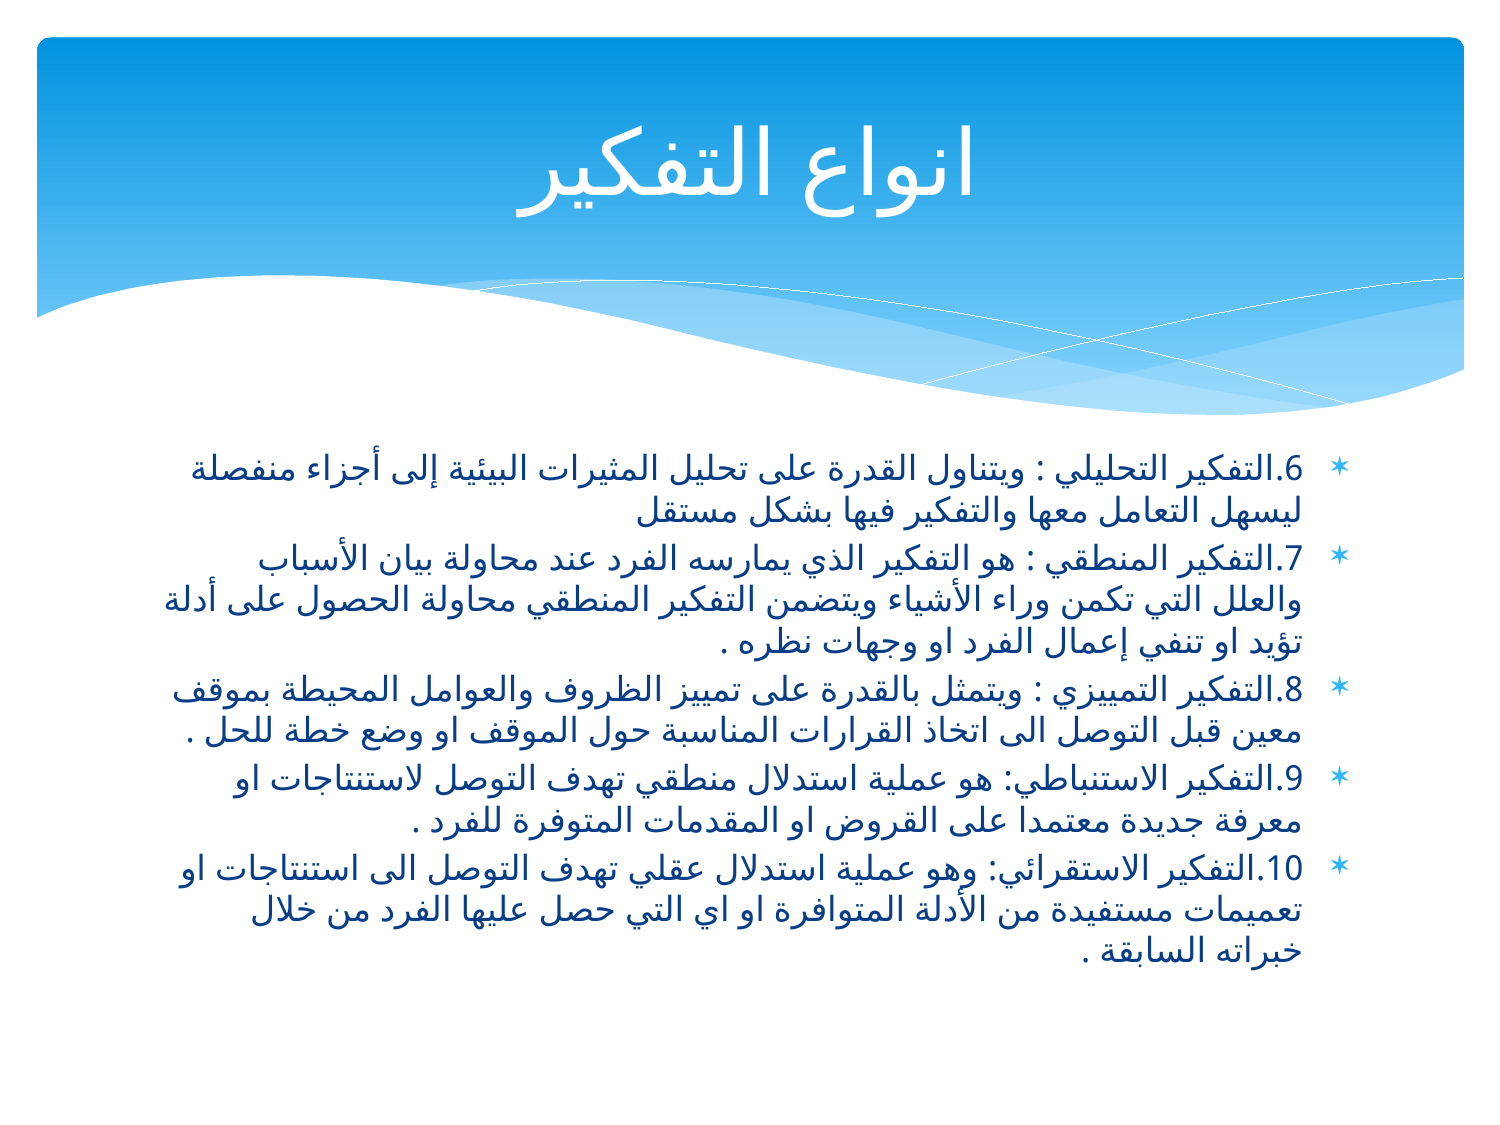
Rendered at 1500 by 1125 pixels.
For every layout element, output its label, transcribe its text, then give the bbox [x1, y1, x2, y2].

title انواع التفكير [75, 55, 1425, 261]
list 6. التفكير التحليلي : ويتناول القدرة على تحليل المثيرات البيئية إلى أجزاء منفصلة ليسهل التعامل معها والتفكير فيها بشكل مستقل 7. التفكير المنطقي : هو التفكير الذي يمارسه الفرد عند محاولة بيان الأسباب والعلل التي تكمن وراء الأشياء ويتضمن التفكير المنطقي محاولة الحصول على أدلة تؤيد او تنفي إعمال الفرد او وجهات نظره . 8. التفكير التمييزي : ويتمثل بالقدرة على تمييز الظروف والعوامل المحيطة بموقف معين قبل التوصل الى اتخاذ القرارات المناسبة حول الموقف او وضع خطة للحل . 9. التفكير الاستنباطي: هو عملية استدلال منطقي تهدف التوصل لاستنتاجات او معرفة جديدة معتمدا على القروض او المقدمات المتوفرة للفرد . 10. التفكير الاستقرائي: وهو عملية استدلال عقلي تهدف التوصل الى استنتاجات او تعميمات مستفيدة من الأدلة المتوافرة او اي التي حصل عليها الفرد من خلال خبراته السابقة . [143, 438, 1359, 1005]
